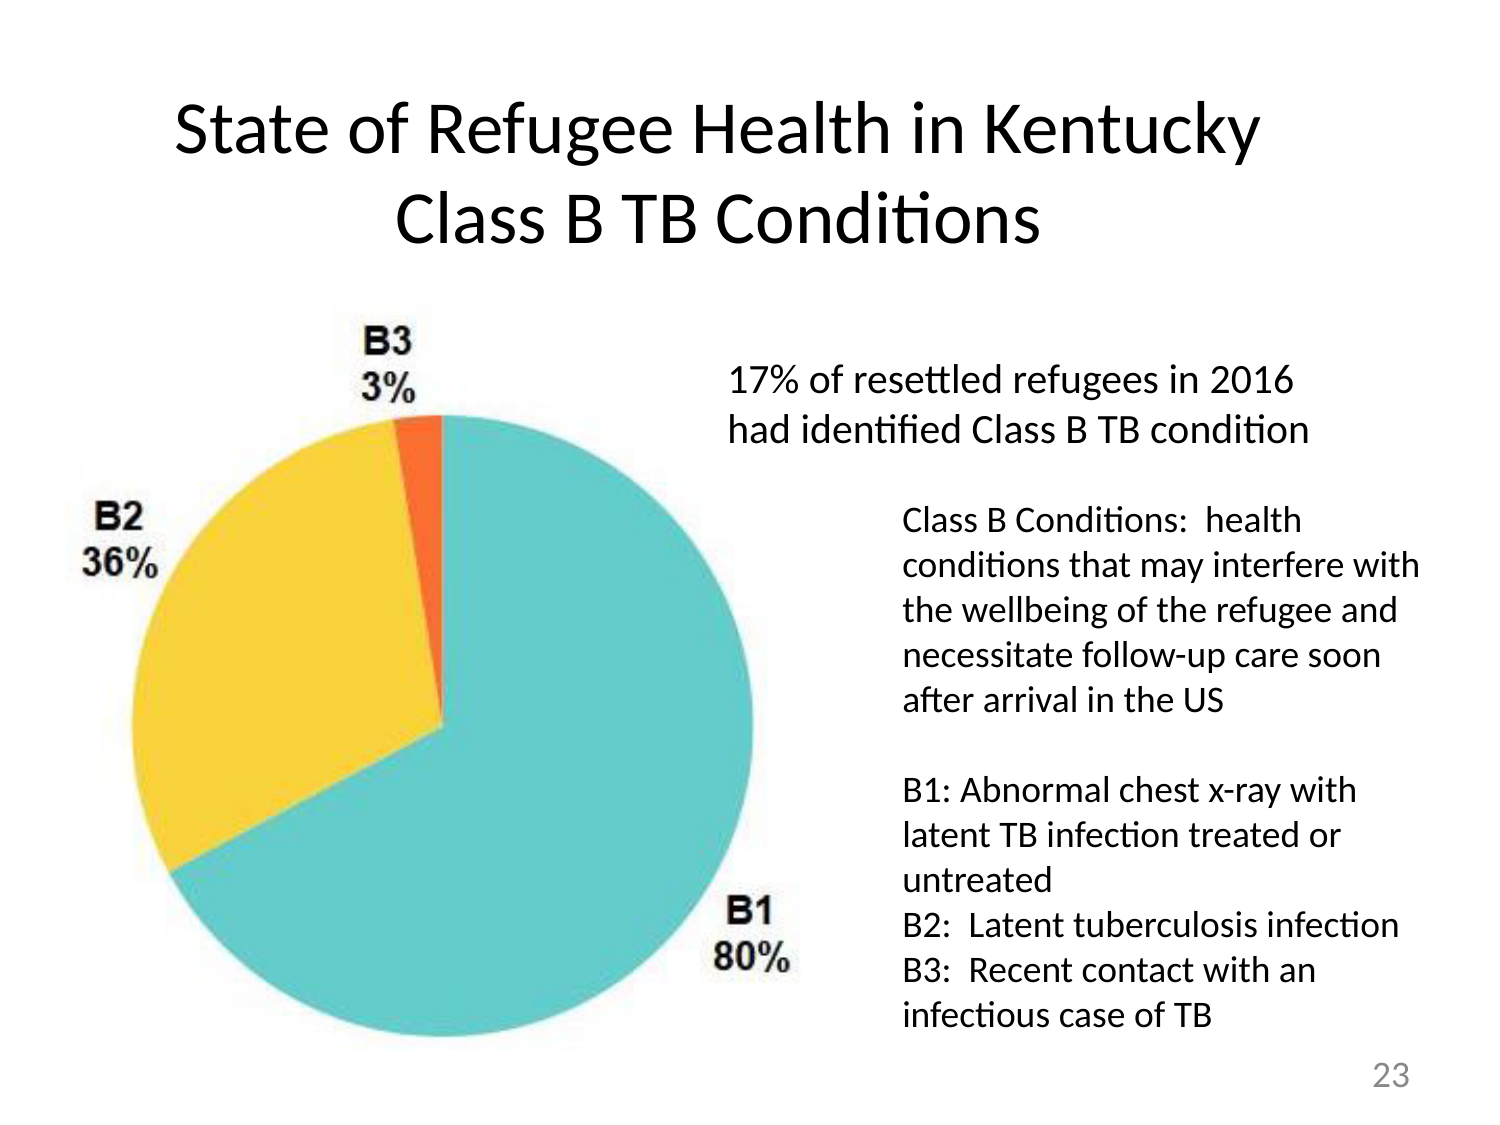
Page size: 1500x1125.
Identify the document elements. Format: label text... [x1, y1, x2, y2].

picture [0, 249, 928, 1125]
text_box Class B Conditions: health conditions that may interfere with the wellbeing of the refugee and necessitate follow-up care soon after arrival in the US B1: Abnormal chest x-ray with latent TB infection treated or untreated B2: Latent tuberculosis infection B3: Recent contact with an infectious case of TB [932, 487, 1463, 1043]
title State of Refugee Health in Kentucky Class B TB Conditions [62, 75, 1375, 263]
text_box 17% of resettled refugees in 2016 had identified Class B TB condition [932, 344, 1363, 460]
slide_number 23 [1074, 1042, 1425, 1103]
